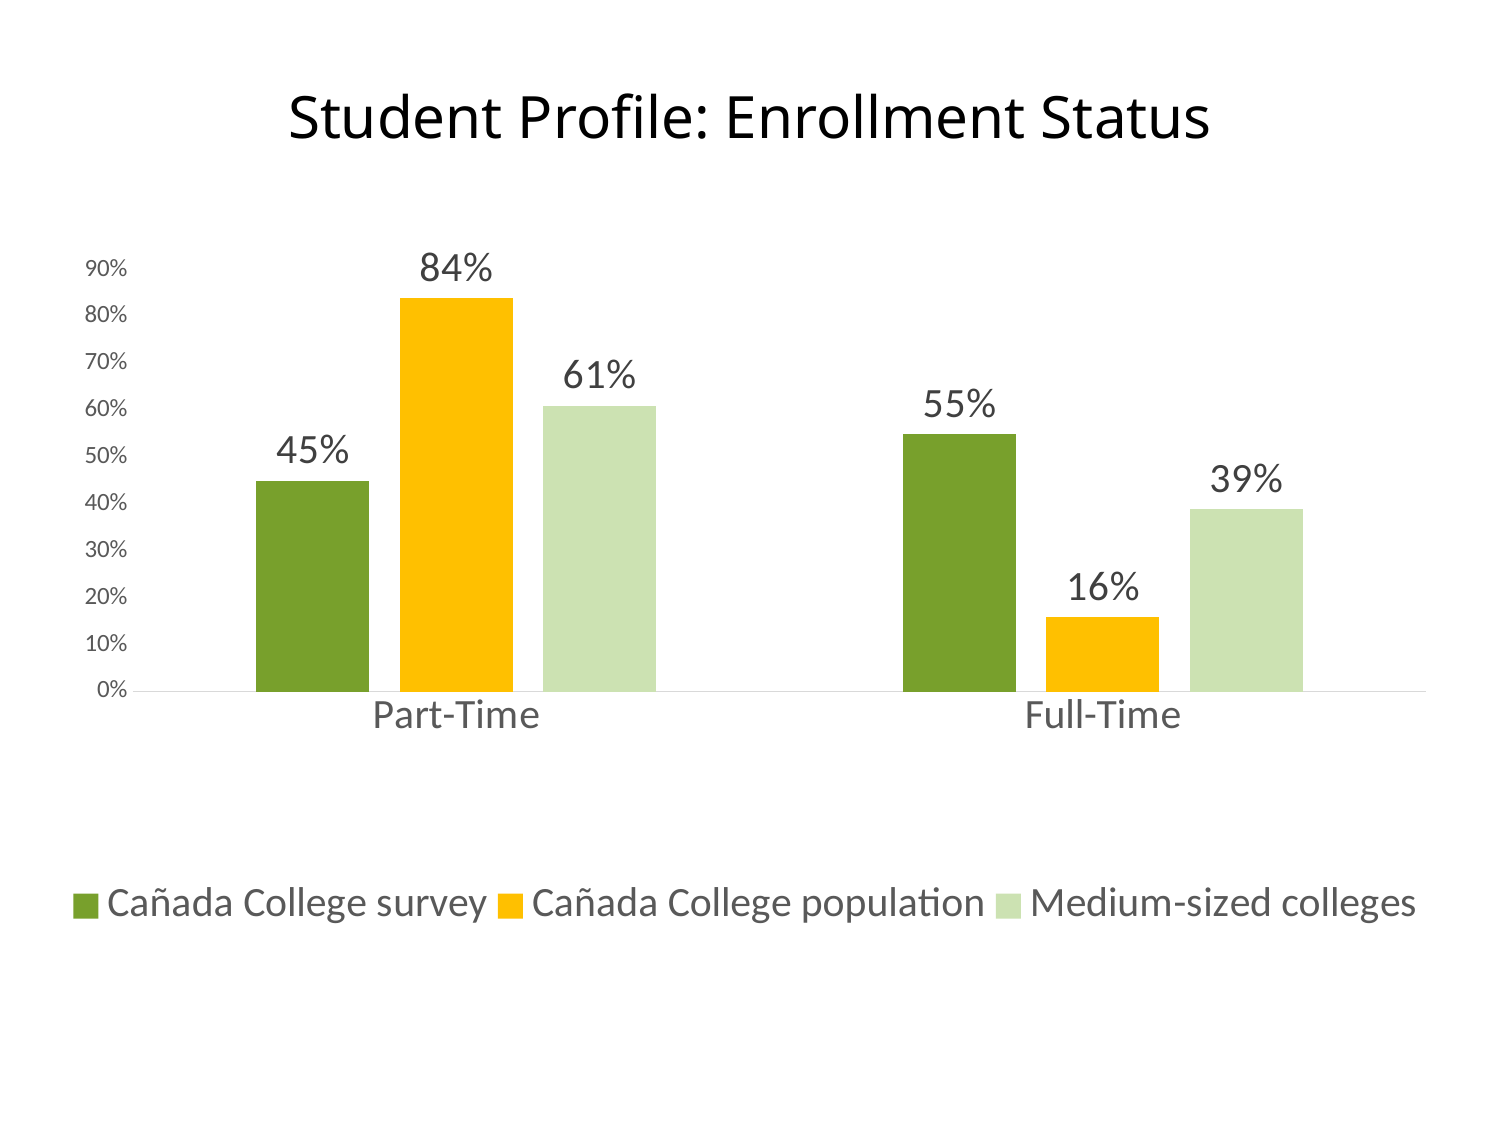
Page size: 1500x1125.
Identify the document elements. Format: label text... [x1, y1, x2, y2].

title Student Profile: Enrollment Status [209, 75, 1291, 165]
chart [49, 249, 1451, 1040]
